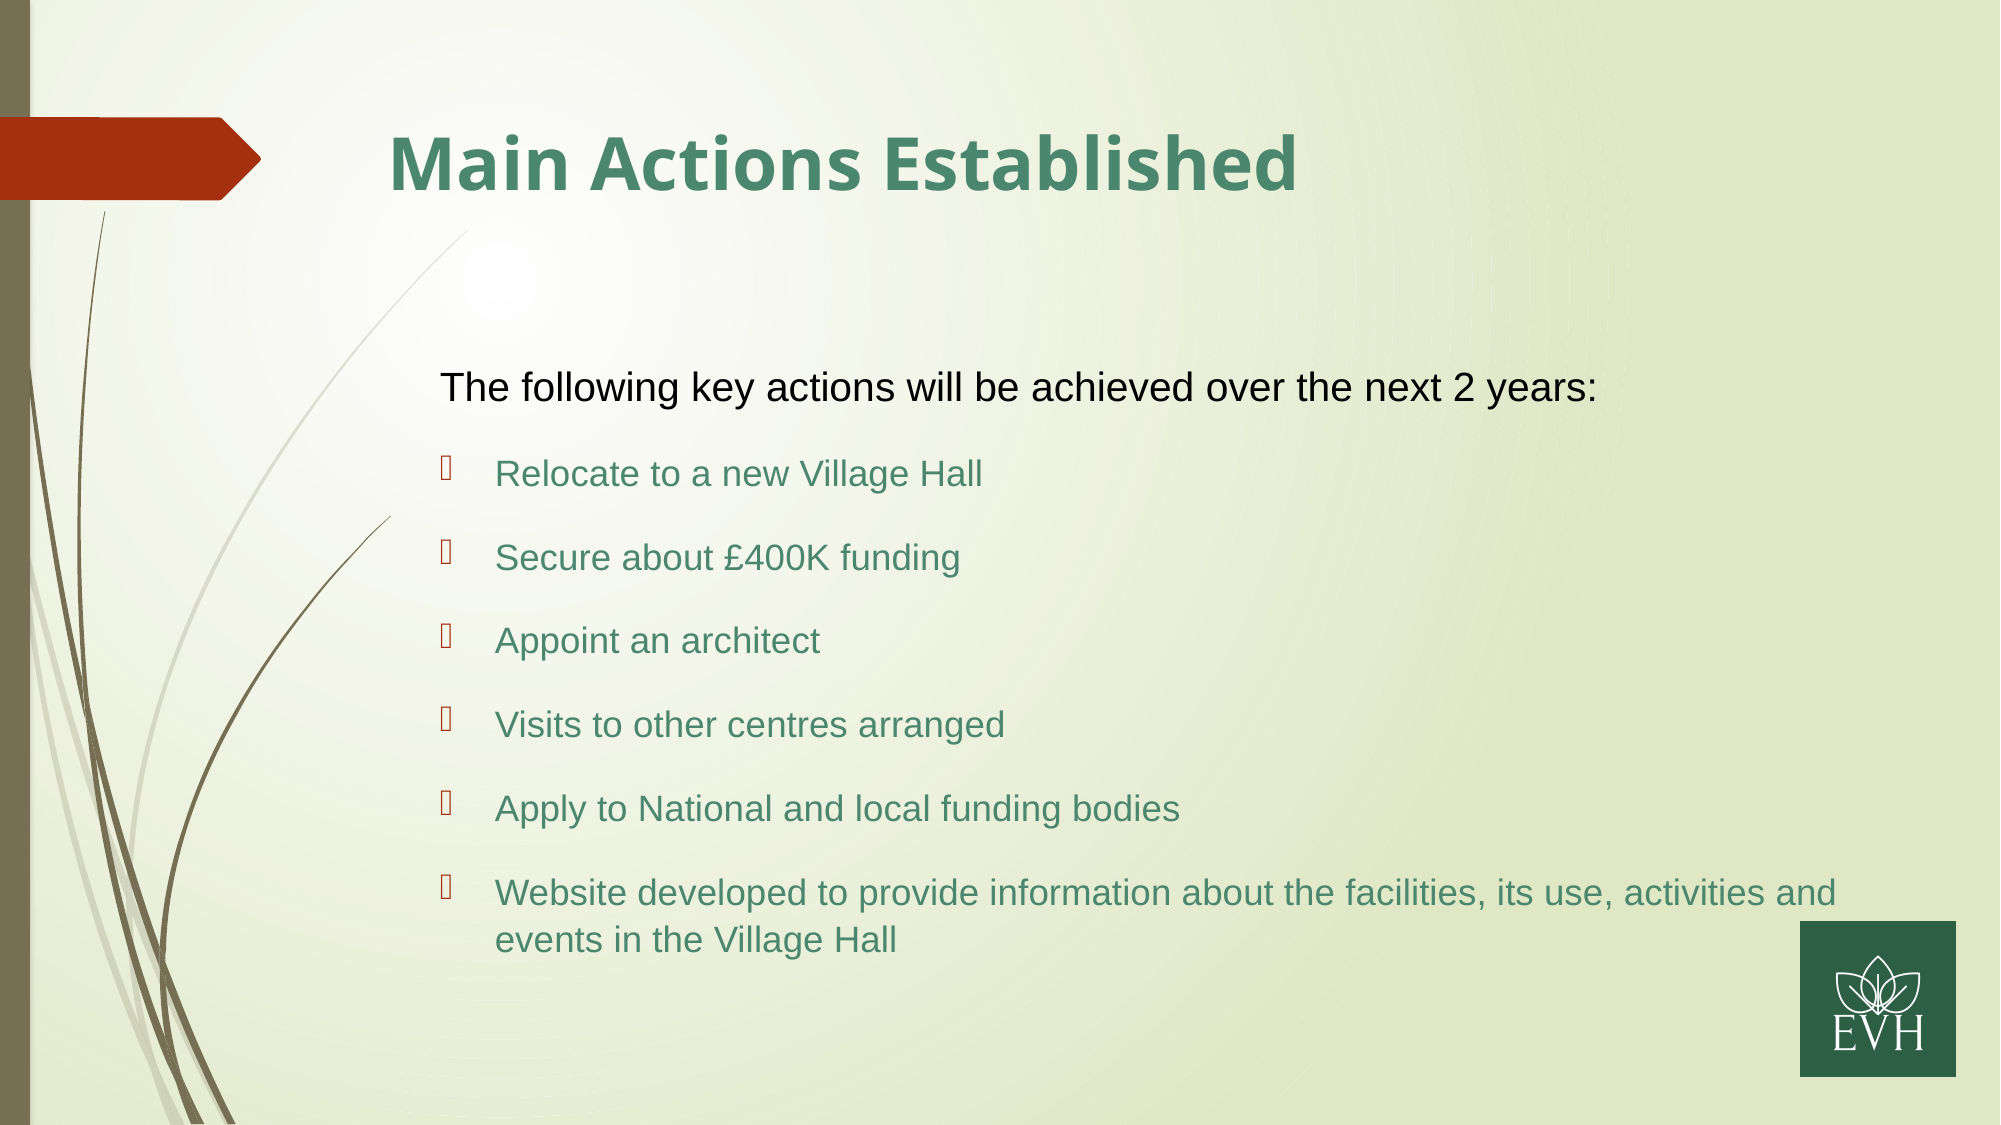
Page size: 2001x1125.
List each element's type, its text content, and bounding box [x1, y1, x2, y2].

title Main Actions Established [0, 102, 1575, 313]
list The following key actions will be achieved over the next 2 years: Relocate to a new Village Hall Secure about £400K funding Appoint an architect Visits to other centres arranged Apply to National and local funding bodies Website developed to provide information about the facilities, its use, activities and events in the Village Hall [424, 350, 1888, 970]
picture [1800, 921, 1957, 1078]
